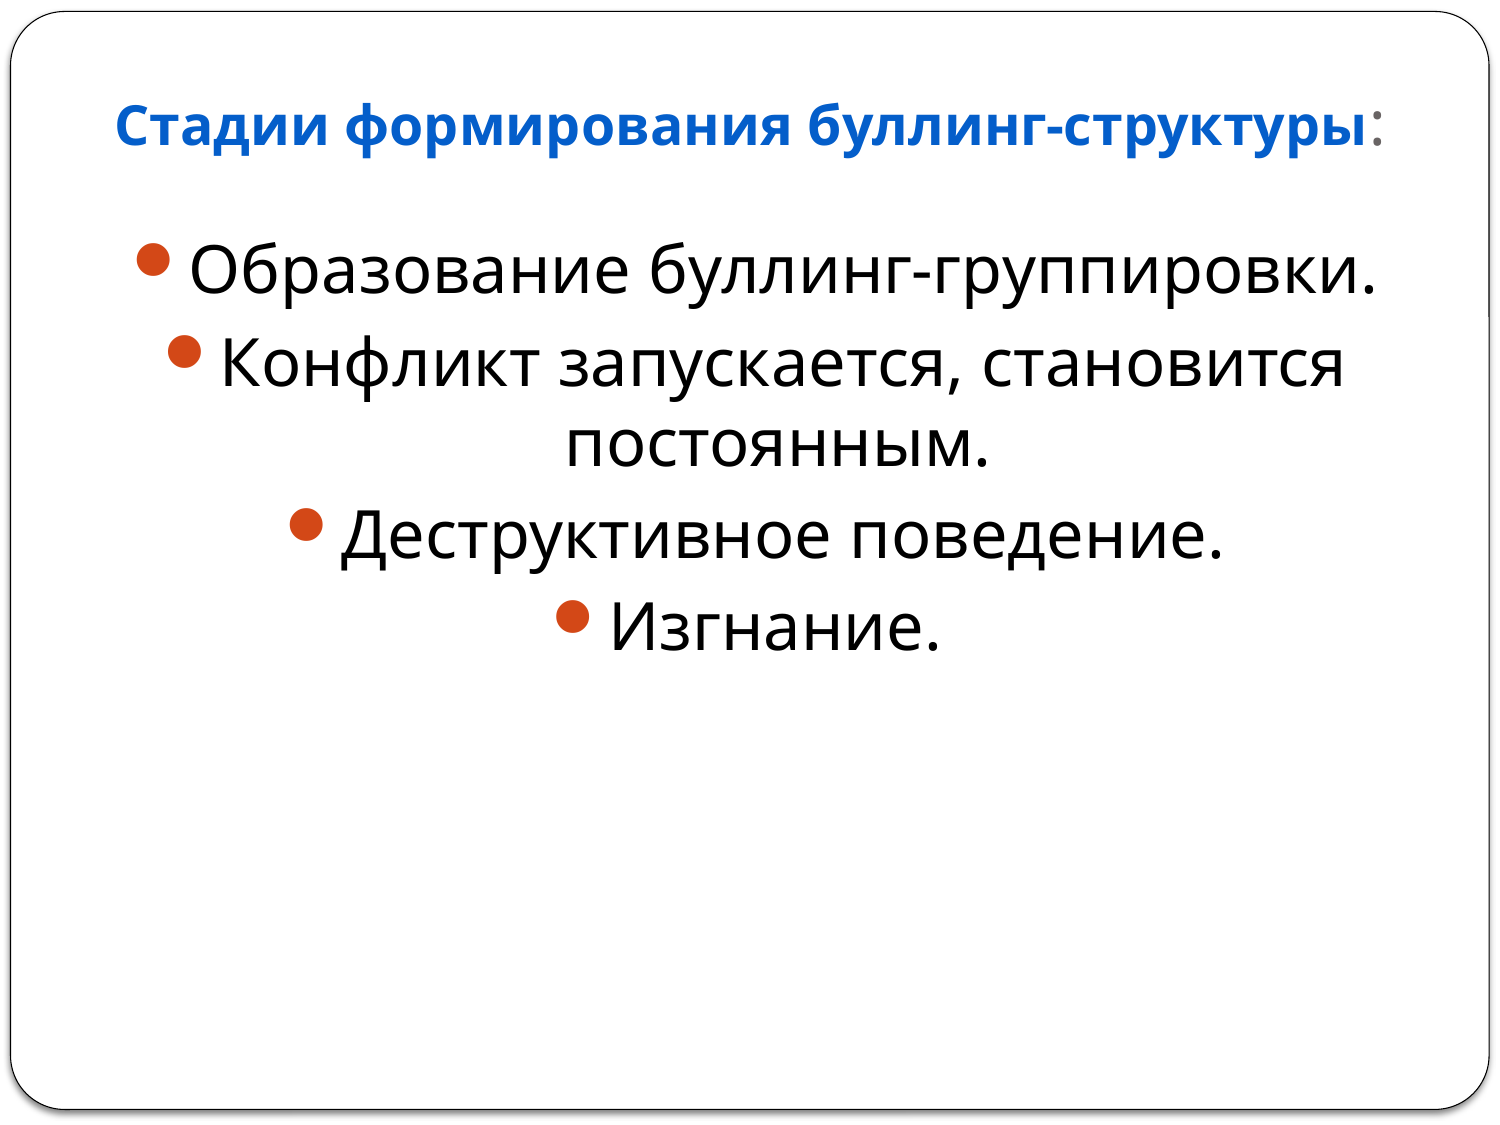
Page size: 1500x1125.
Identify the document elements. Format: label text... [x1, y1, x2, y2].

list Образование буллинг-группировки. Конфликт запускается, становится постоянным. Деструктивное поведение. Изгнание. [41, 219, 1471, 988]
title Стадии формирования буллинг-структуры: [41, 45, 1459, 173]
